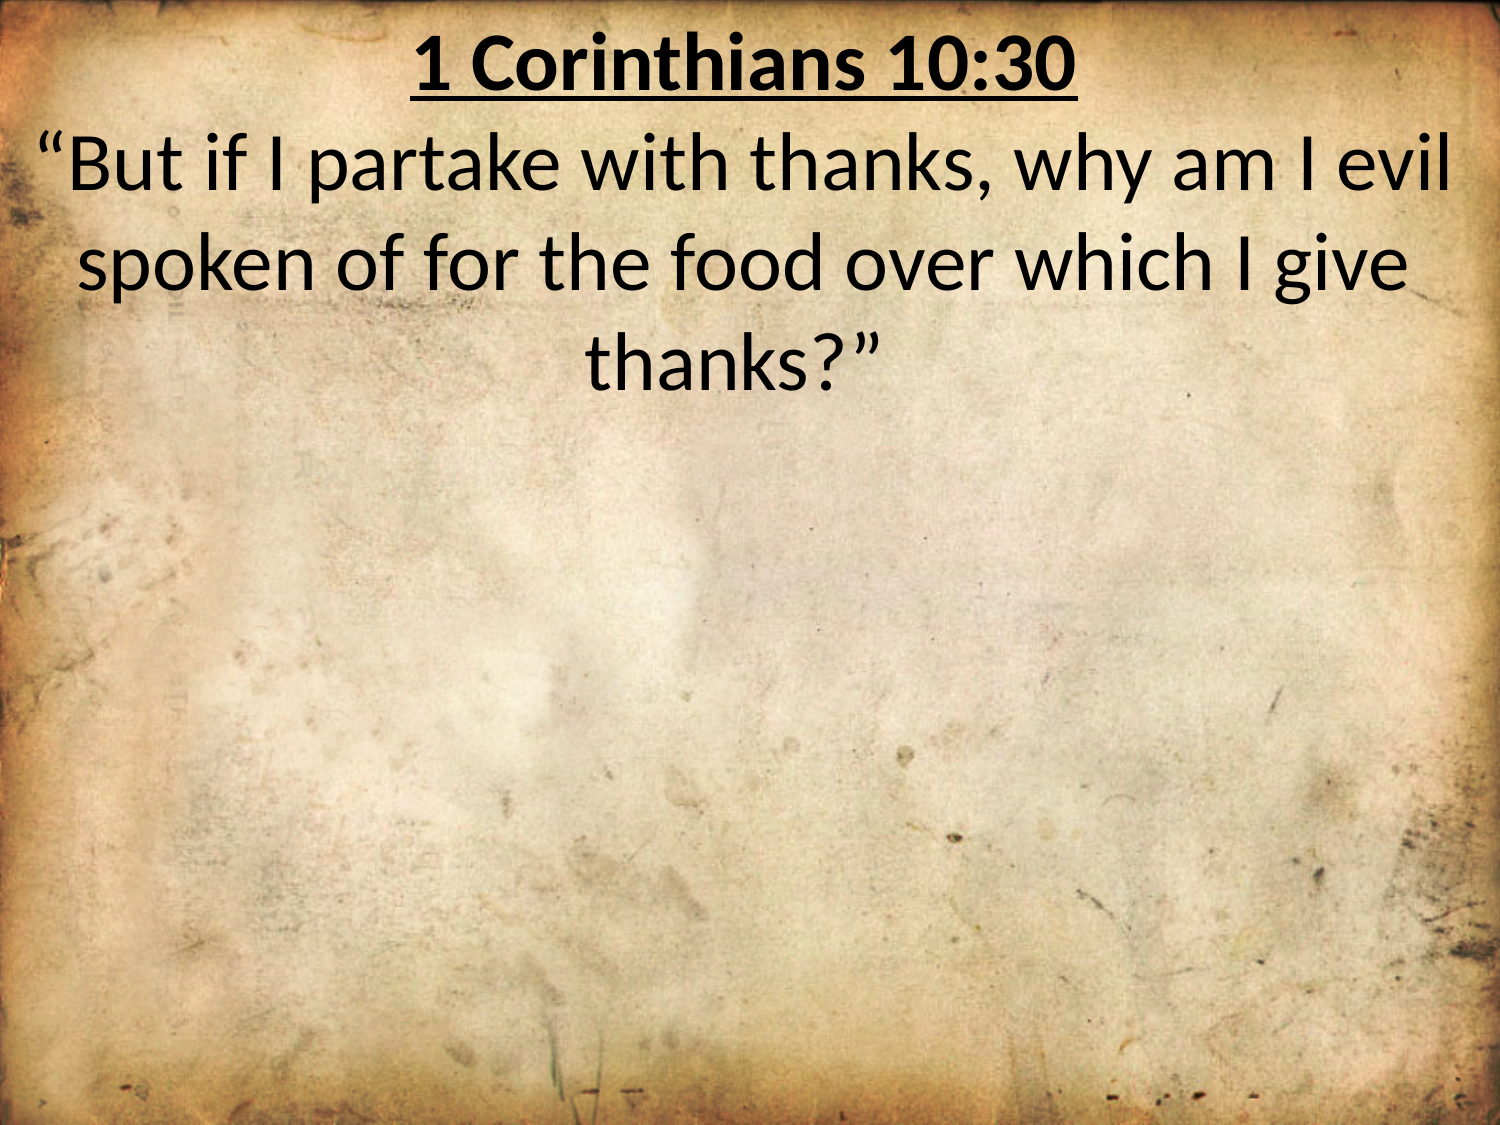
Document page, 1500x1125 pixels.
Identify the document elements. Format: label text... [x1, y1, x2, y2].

picture [0, 0, 1500, 1125]
text_box 1 Corinthians 10:30 “But if I partake with thanks, why am I evil spoken of for the food over which I give thanks?” [12, 0, 1475, 515]
